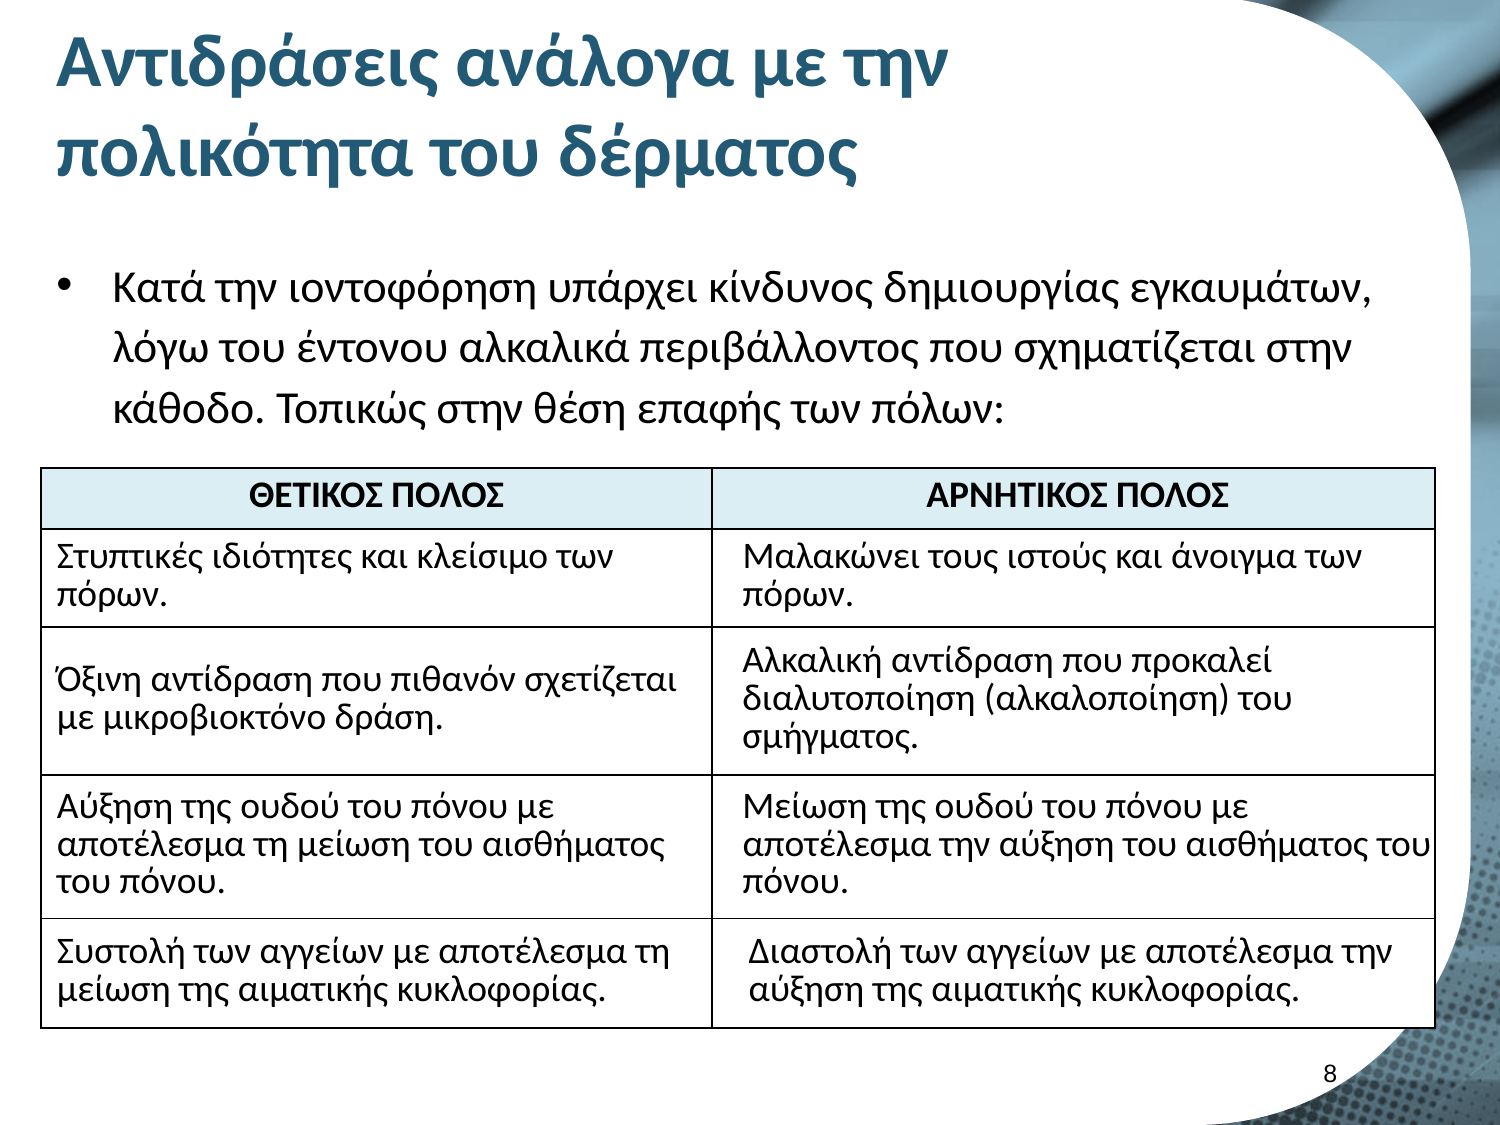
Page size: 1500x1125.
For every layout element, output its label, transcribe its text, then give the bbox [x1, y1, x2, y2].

table_cell Αύξηση της ουδού του πόνου με αποτέλεσμα τη μείωση του αισθήματος του πόνου. [42, 776, 711, 918]
table_cell Μαλακώνει τους ιστούς και άνοιγμα των πόρων. [713, 530, 1434, 626]
table_cell Διαστολή των αγγείων με αποτέλεσμα την αύξηση της αιματικής κυκλοφορίας. [713, 919, 1434, 1027]
list Κατά την ιοντοφόρηση υπάρχει κίνδυνος δημιουργίας εγκαυμάτων, λόγω του έντονου αλκαλικά περιβάλλοντος που σχηματίζεται στην κάθοδο. Τοπικώς στην θέση επαφής των πόλων: [41, 243, 1425, 467]
table_cell Συστολή των αγγείων με αποτέλεσμα τη μείωση της αιματικής κυκλοφορίας. [42, 919, 711, 1027]
slide_number 7 [1074, 1042, 1353, 1103]
table_cell Όξινη αντίδραση που πιθανόν σχετίζεται με μικροβιοκτόνο δράση. [42, 628, 711, 774]
table_cell Στυπτικές ιδιότητες και κλείσιμο των πόρων. [42, 530, 711, 626]
table_header ΑΡΝΗΤΙΚΟΣ ΠΟΛΟΣ [713, 469, 1434, 528]
table_cell Μείωση της ουδού του πόνου με αποτέλεσμα την αύξηση του αισθήματος του πόνου. [713, 776, 1434, 918]
title Αντιδράσεις ανάλογα με την πολικότητα του δέρματος [41, 0, 1424, 209]
table_header ΘΕΤΙΚΟΣ ΠΟΛΟΣ [42, 469, 711, 528]
table_cell Αλκαλική αντίδραση που προκαλεί διαλυτοποίηση (αλκαλοποίηση) του σμήγματος. [713, 628, 1434, 774]
